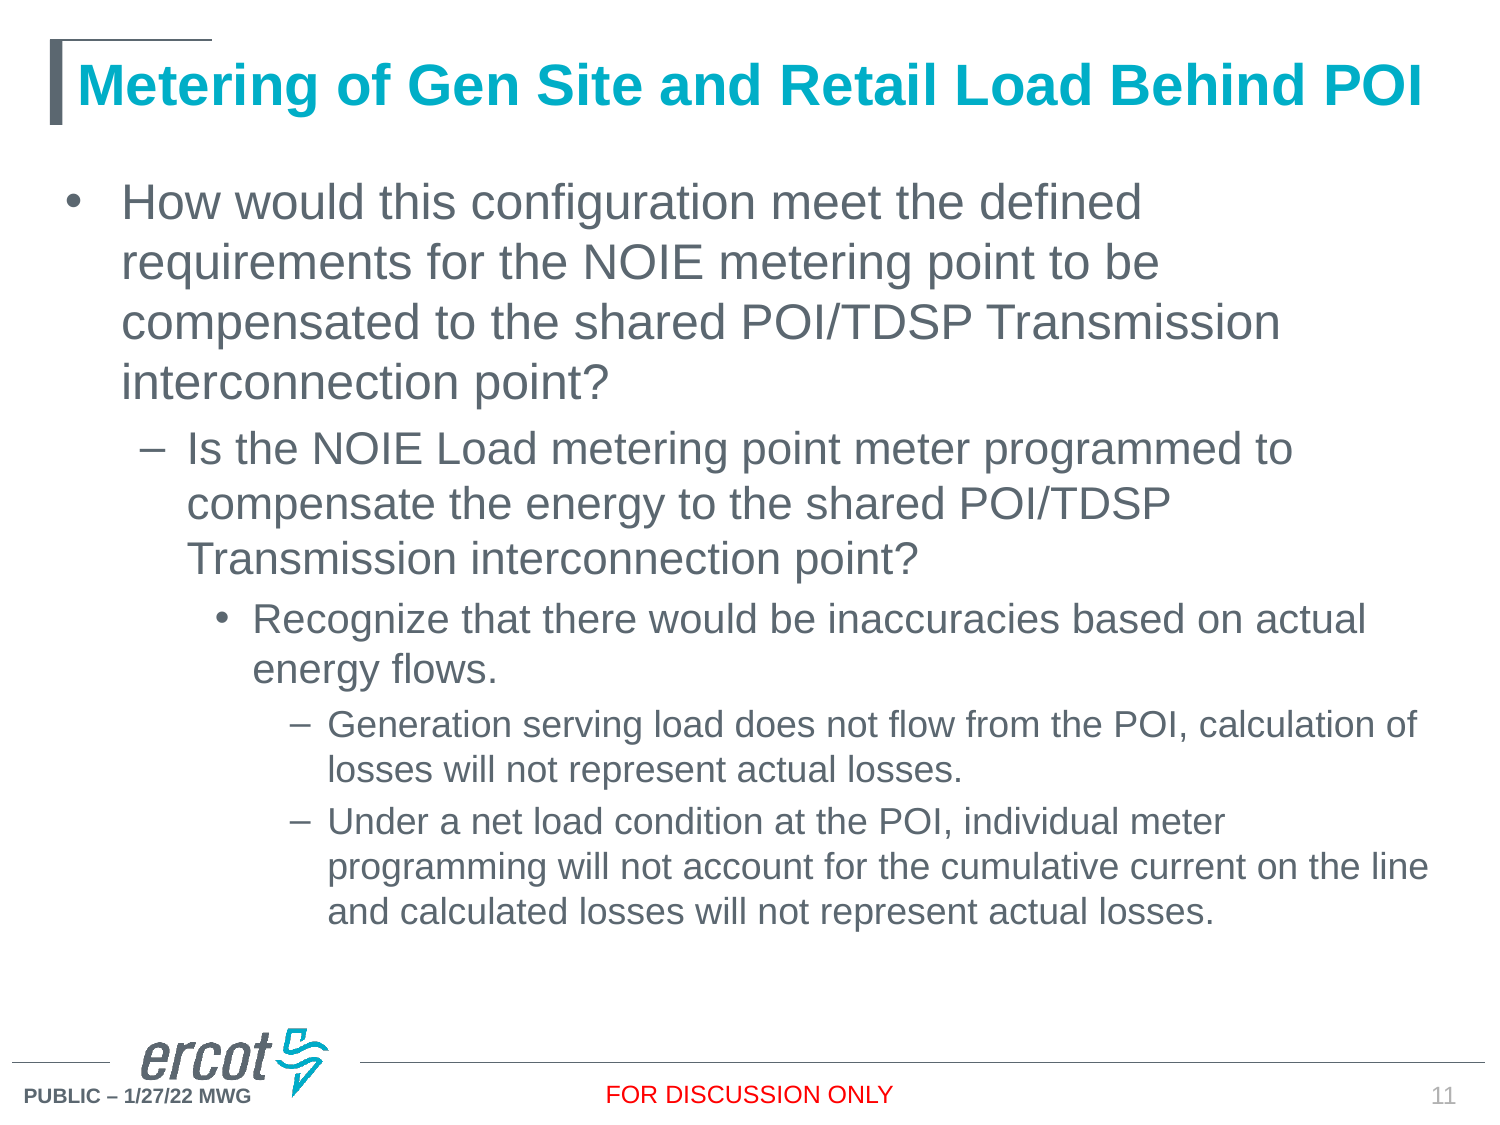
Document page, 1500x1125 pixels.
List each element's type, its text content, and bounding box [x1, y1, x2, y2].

list How would this configuration meet the defined requirements for the NOIE metering point to be compensated to the shared POI/TDSP Transmission interconnection point? Is the NOIE Load metering point meter programmed to compensate the energy to the shared POI/TDSP Transmission interconnection point? Recognize that there would be inaccuracies based on actual energy flows. Generation serving load does not flow from the POI, calculation of losses will not represent actual losses. Under a net load condition at the POI, individual meter programming will not account for the cumulative current on the line and calculated losses will not represent actual losses. [50, 162, 1450, 992]
slide_number 11 [1400, 1076, 1488, 1113]
title Metering of Gen Site and Retail Load Behind POI [62, 39, 1450, 125]
footer FOR DISCUSSION ONLY [525, 1074, 975, 1113]
picture [137, 1024, 332, 1100]
